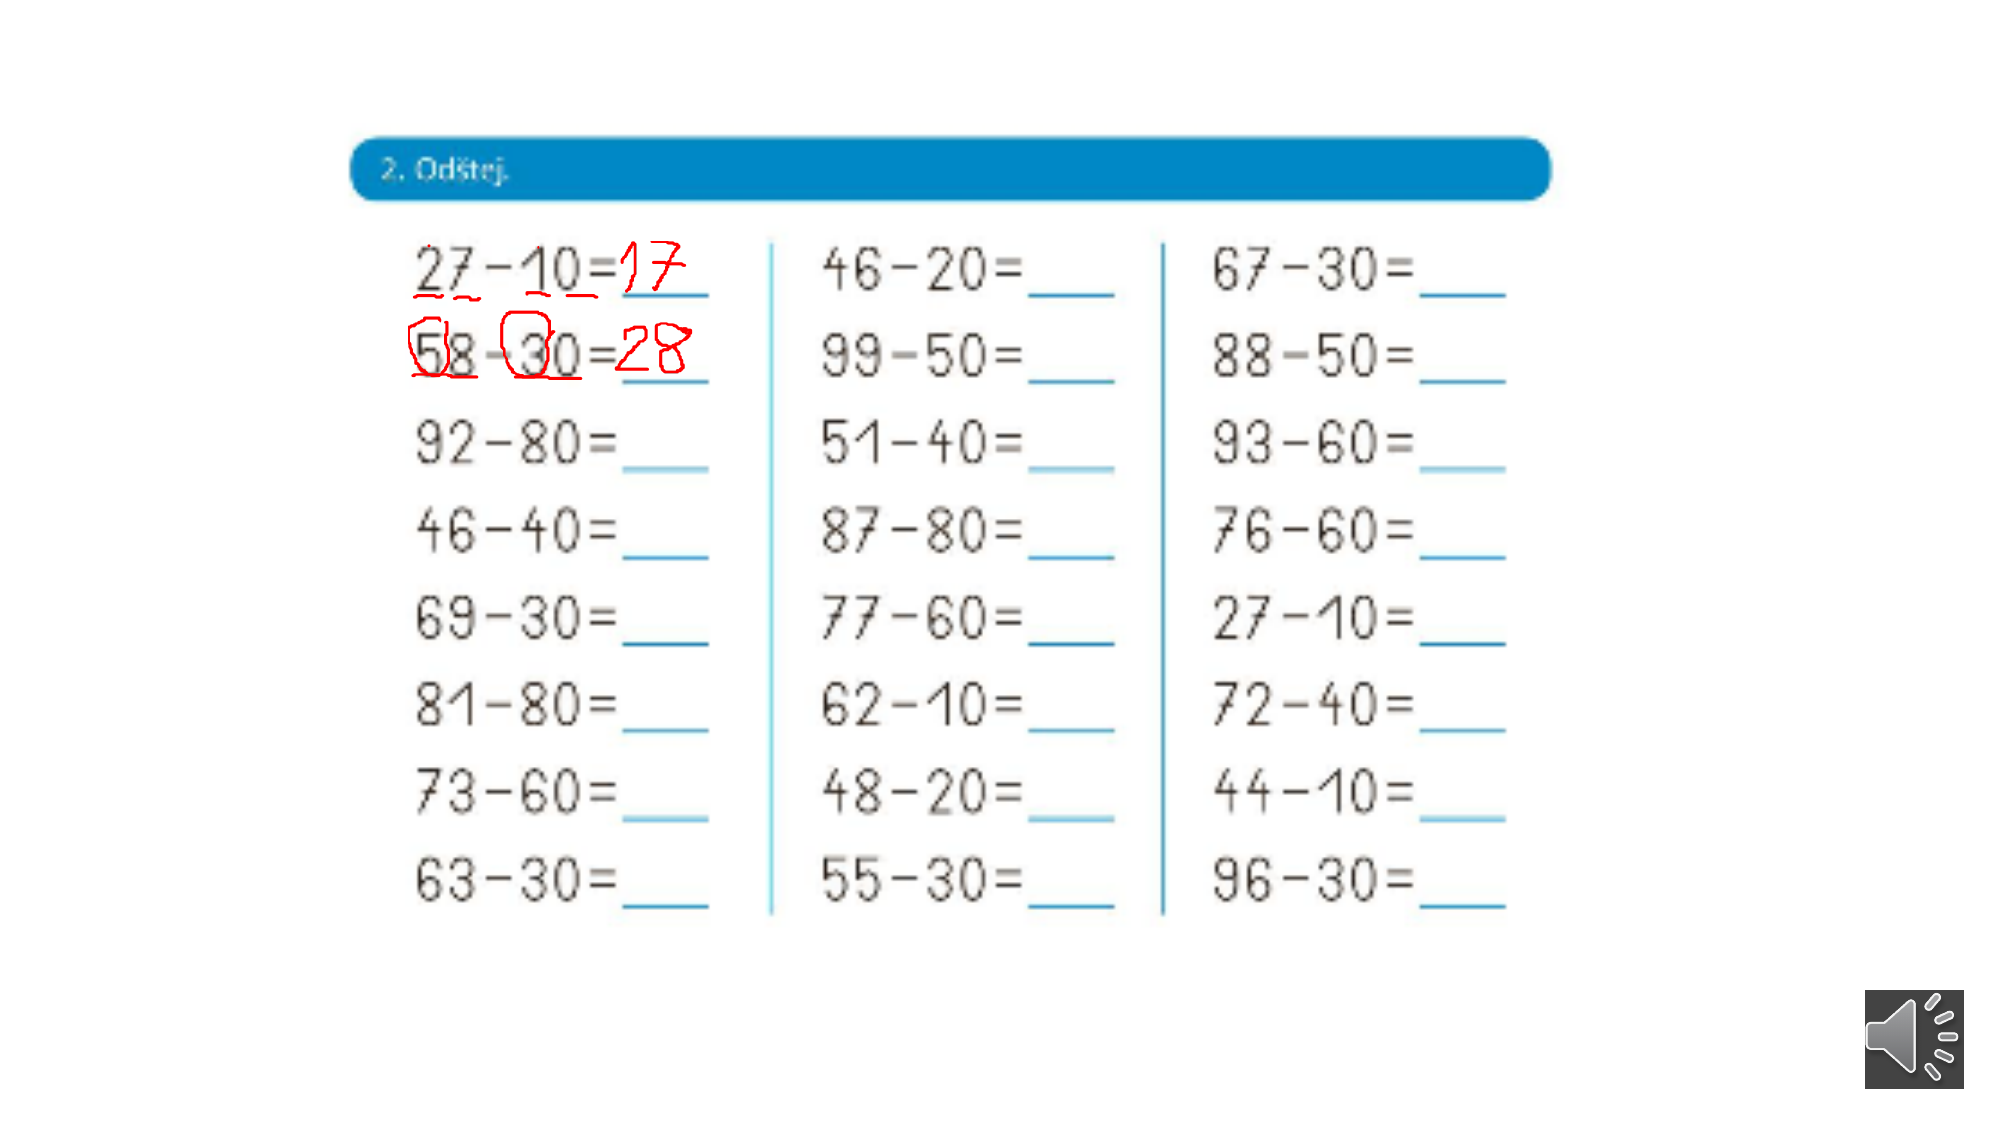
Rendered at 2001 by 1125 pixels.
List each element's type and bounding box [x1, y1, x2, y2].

picture [333, 119, 1615, 971]
picture [1864, 989, 1965, 1090]
